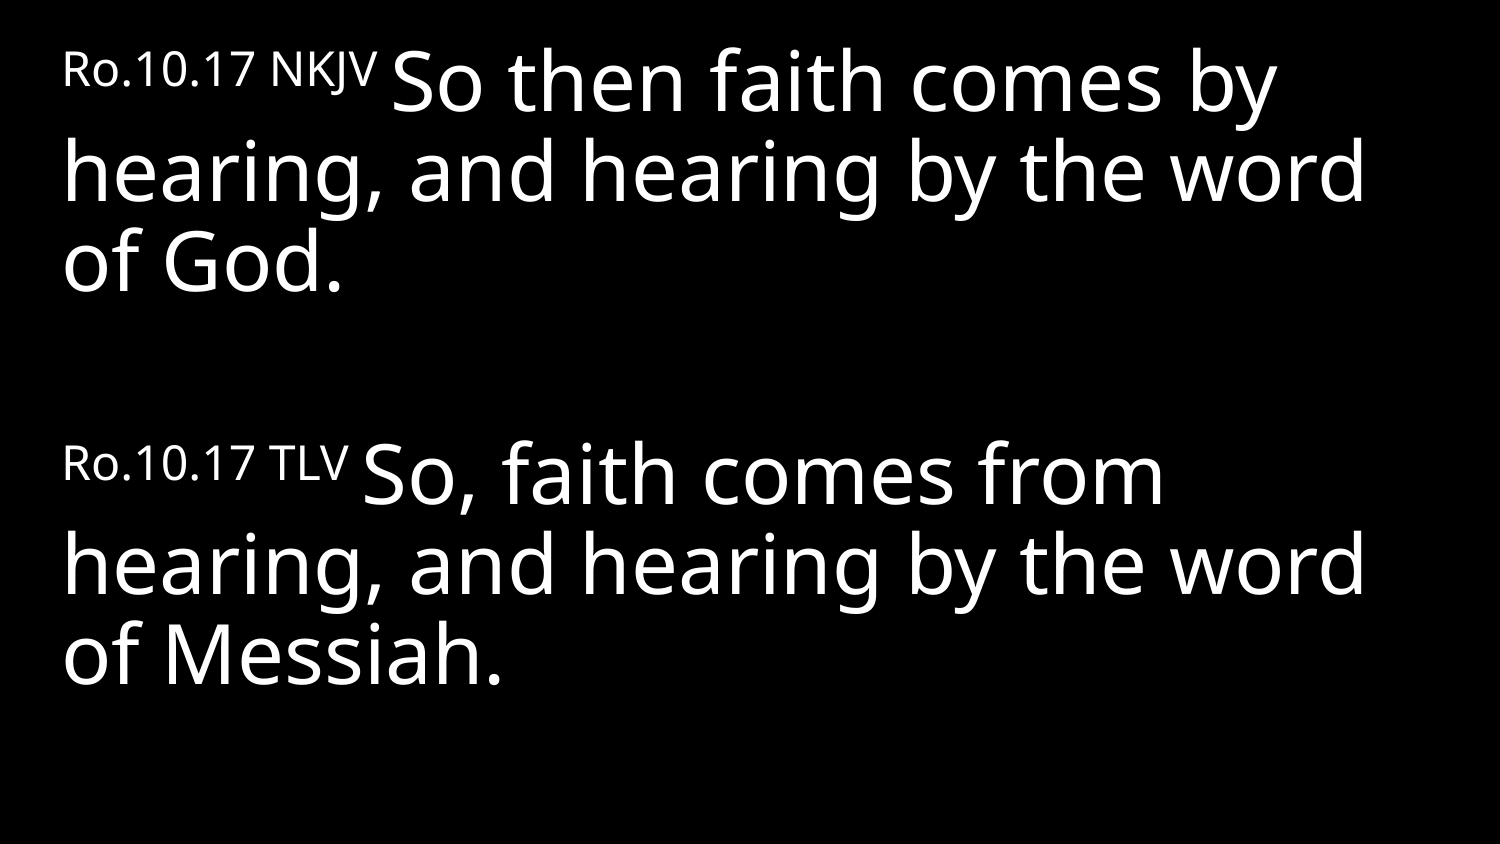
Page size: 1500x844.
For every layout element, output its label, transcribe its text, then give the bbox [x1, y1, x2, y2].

subtitle Ro.10.17 NKJV So then faith comes by hearing, and hearing by the word of God. Ro.10.17 TLV So, faith comes from hearing, and hearing by the word of Messiah. [50, 34, 1450, 797]
